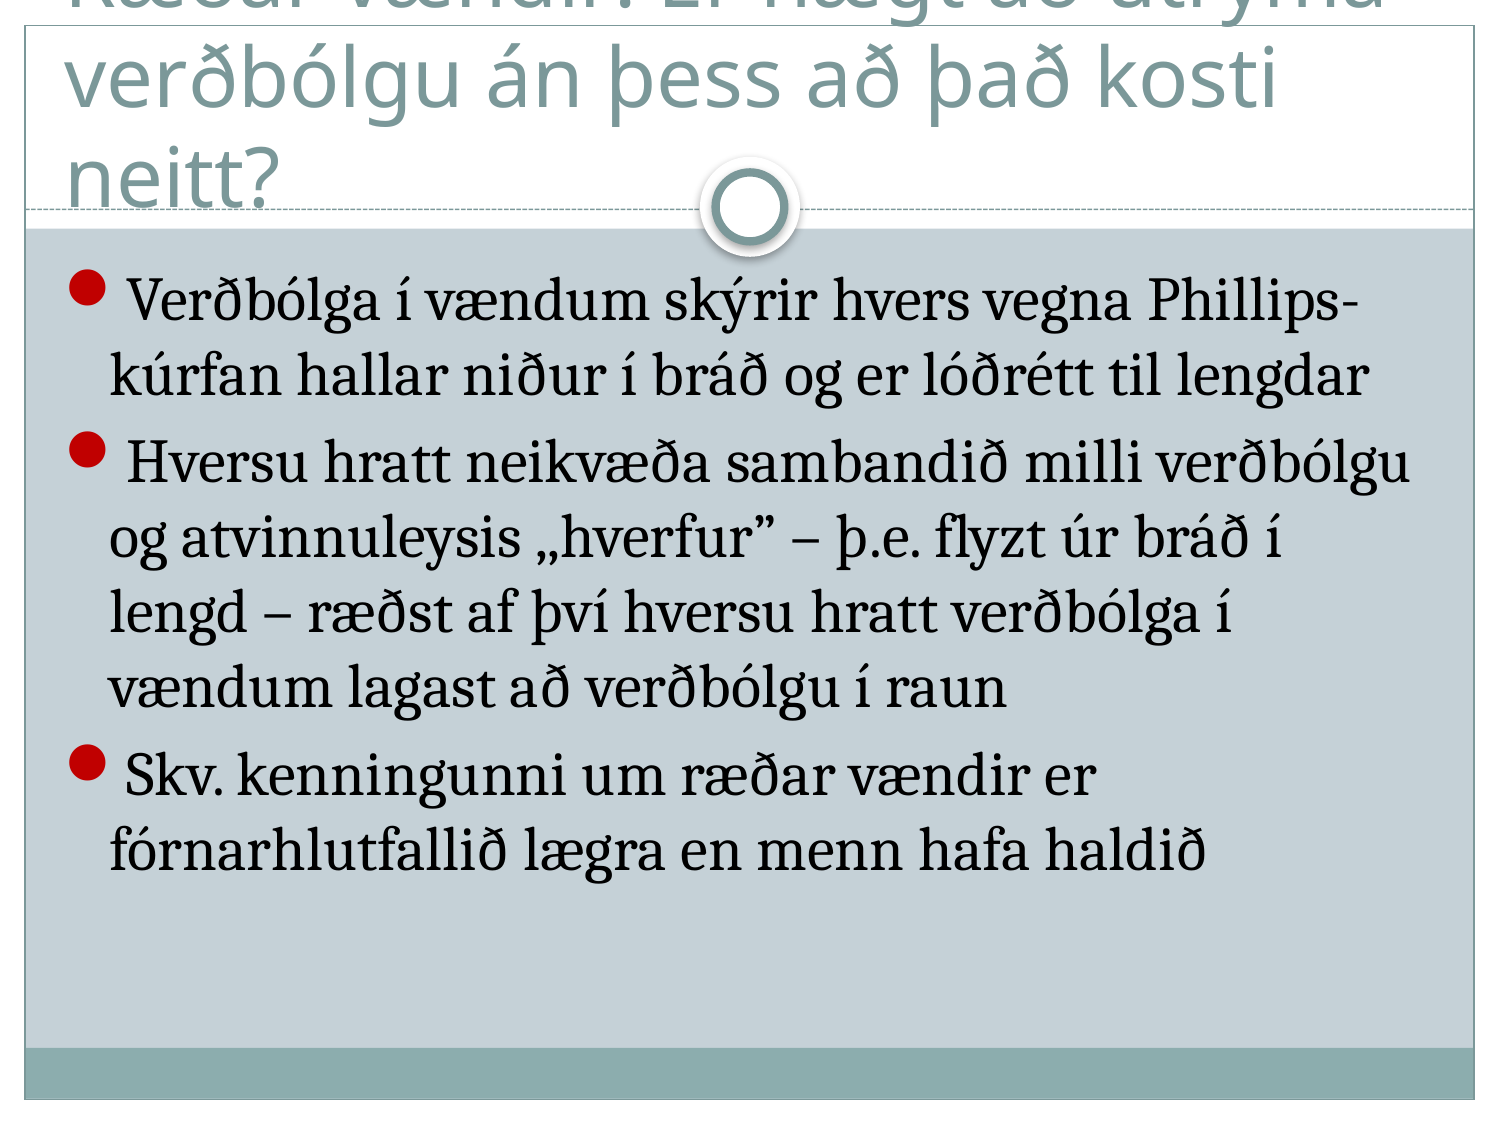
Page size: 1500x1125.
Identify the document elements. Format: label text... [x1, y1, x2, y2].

list Verðbólga í vændum skýrir hvers vegna Phillips-kúrfan hallar niður í bráð og er lóðrétt til lengdar Hversu hratt neikvæða sambandið milli verðbólgu og atvinnuleysis ,,hverfur” – þ.e. flyzt úr bráð í lengd – ræðst af því hversu hratt verðbólga í vændum lagast að verðbólgu í raun Skv. kenningunni um ræðar vændir er fórnarhlutfallið lægra en menn hafa haldið [49, 250, 1445, 1001]
title Ræðar vændir: Er hægt að útrýma verðbólgu án þess að það kosti neitt? [49, 107, 1450, 232]
